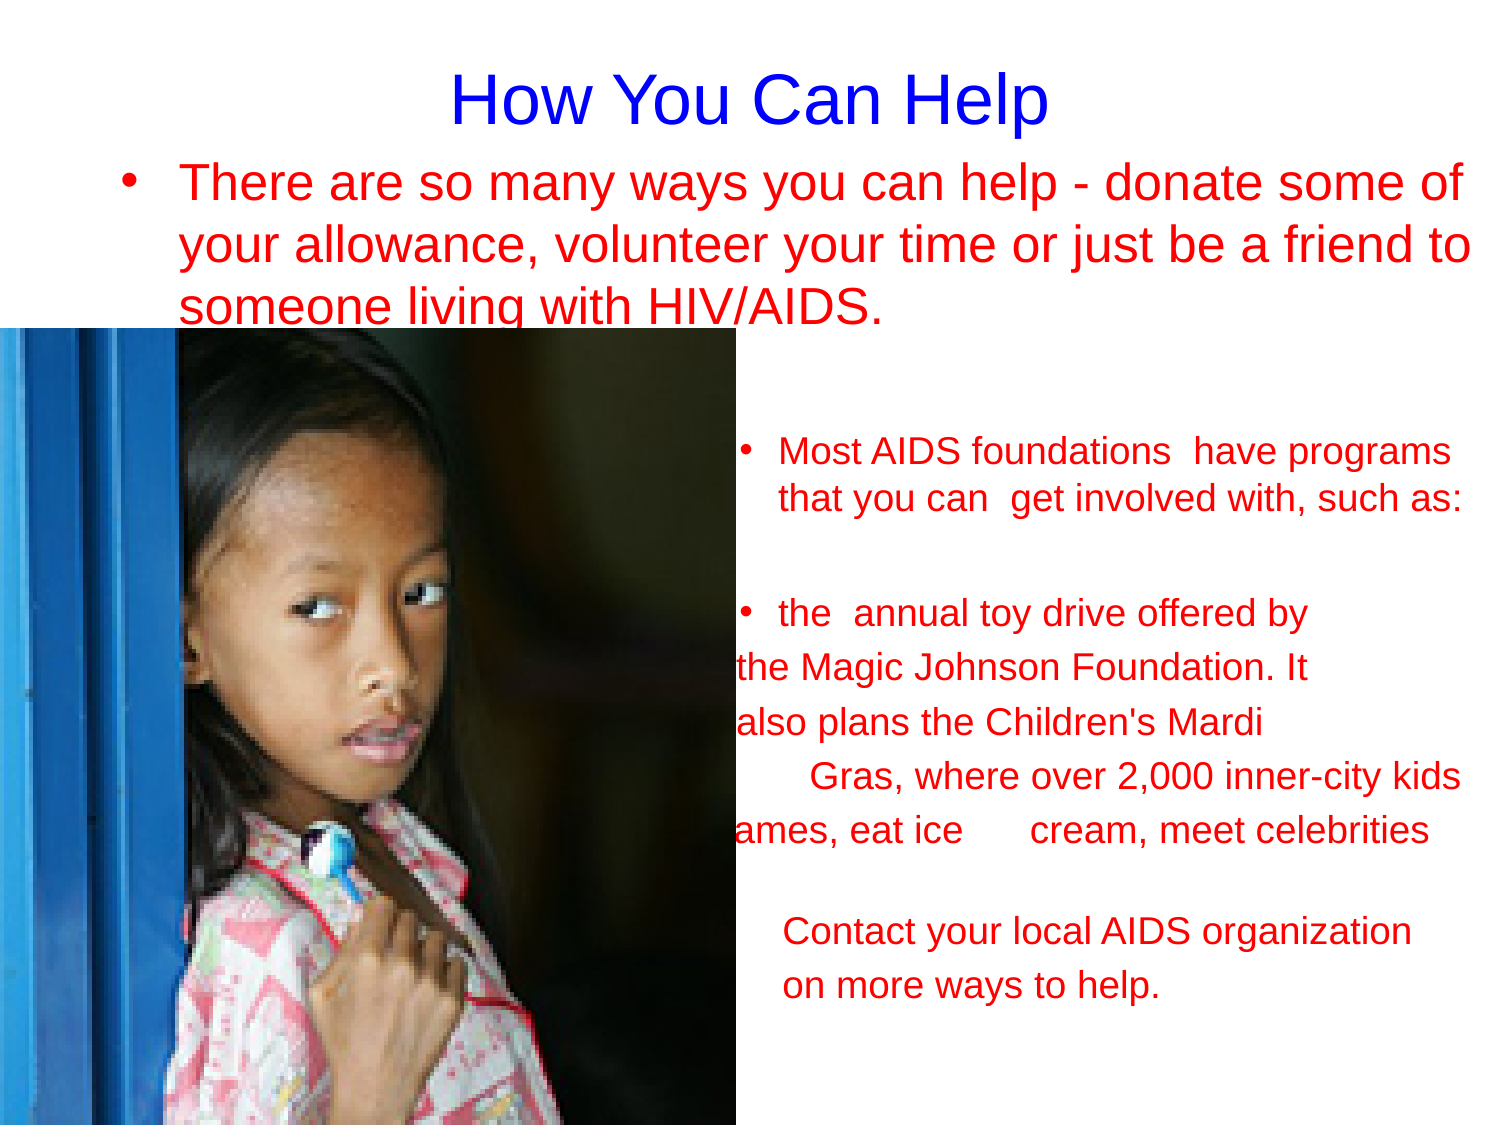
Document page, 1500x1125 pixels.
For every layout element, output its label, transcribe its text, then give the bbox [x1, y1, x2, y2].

picture [0, 327, 736, 1125]
list There are so many ways you can help - donate some of your allowance, volunteer your time or just be a friend to someone living with HIV/AIDS. Most AIDS foundations have programs that you can get involved with, such as: the annual toy drive offered by the Magic Johnson Foundation. It also plans the Children's Mardi Gras, where over 2,000 inner-city kids enjoy carnival rides and games, eat ice cream, meet celebrities and much more! Contact your local AIDS organization on more ways to help. [105, 140, 1500, 1125]
title How You Can Help [74, 44, 1426, 233]
